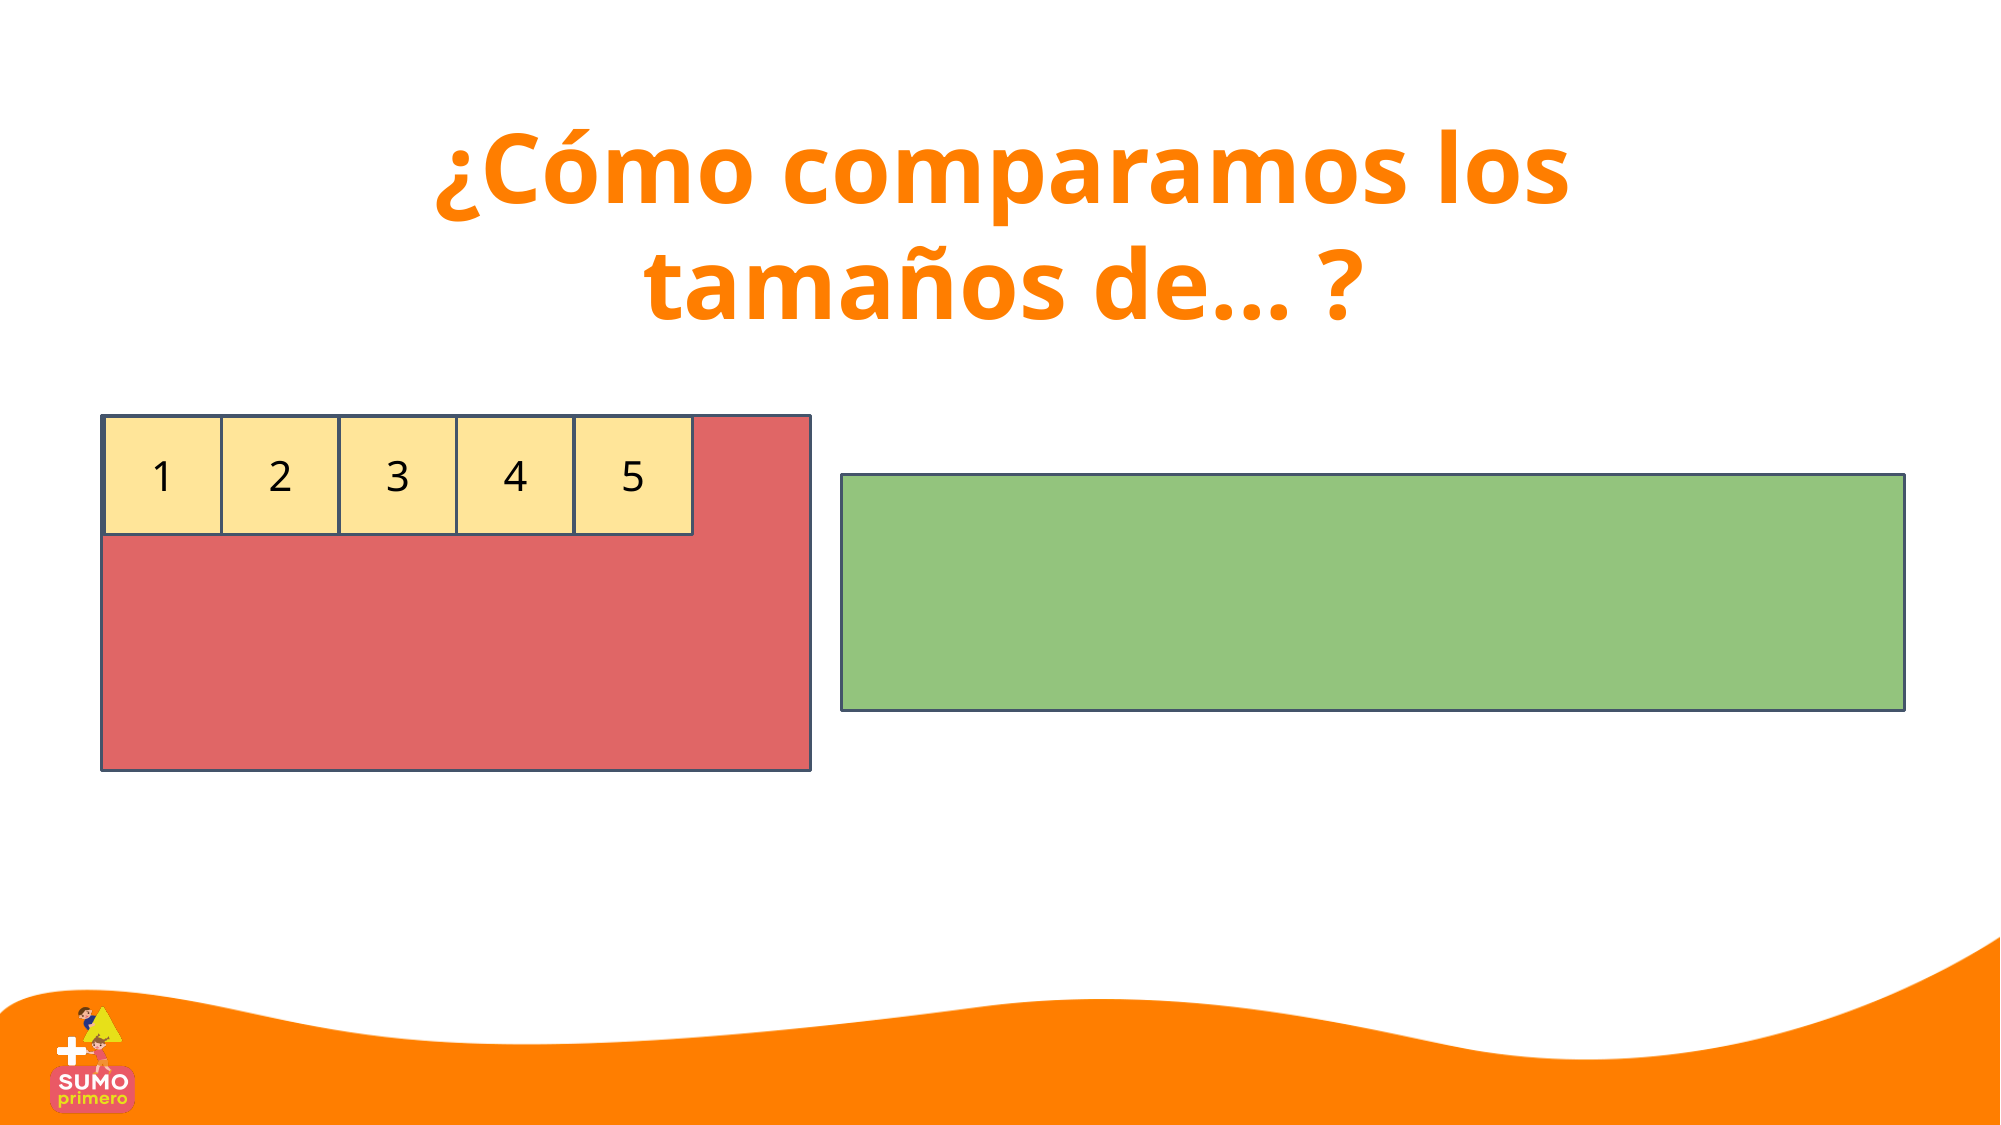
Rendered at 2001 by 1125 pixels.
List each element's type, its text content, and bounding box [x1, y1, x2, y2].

text_box [101, 415, 811, 771]
text_box 5 [574, 416, 693, 535]
text_box 3 [338, 416, 456, 535]
text_box 4 [456, 416, 574, 535]
picture [0, 69, 2000, 1125]
text_box 1 [103, 416, 221, 535]
text_box 2 [221, 416, 338, 535]
text_box [841, 474, 1905, 711]
text_box ¿Cómo comparamos los tamaños de... ? [358, 98, 1649, 346]
